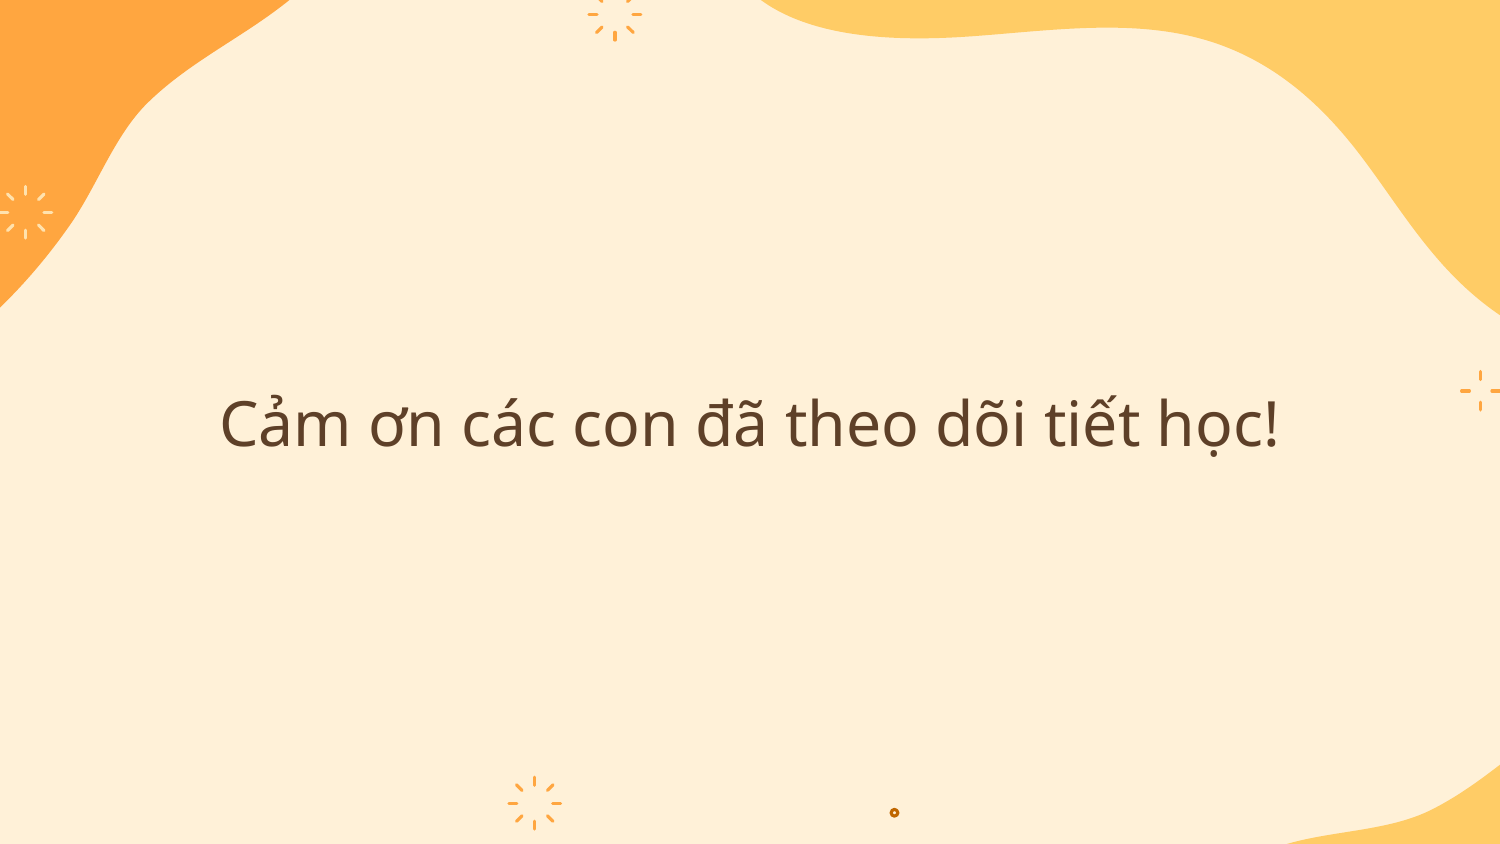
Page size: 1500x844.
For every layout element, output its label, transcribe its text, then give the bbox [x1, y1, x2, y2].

title Cảm ơn các con đã theo dõi tiết học! [118, 374, 1382, 469]
